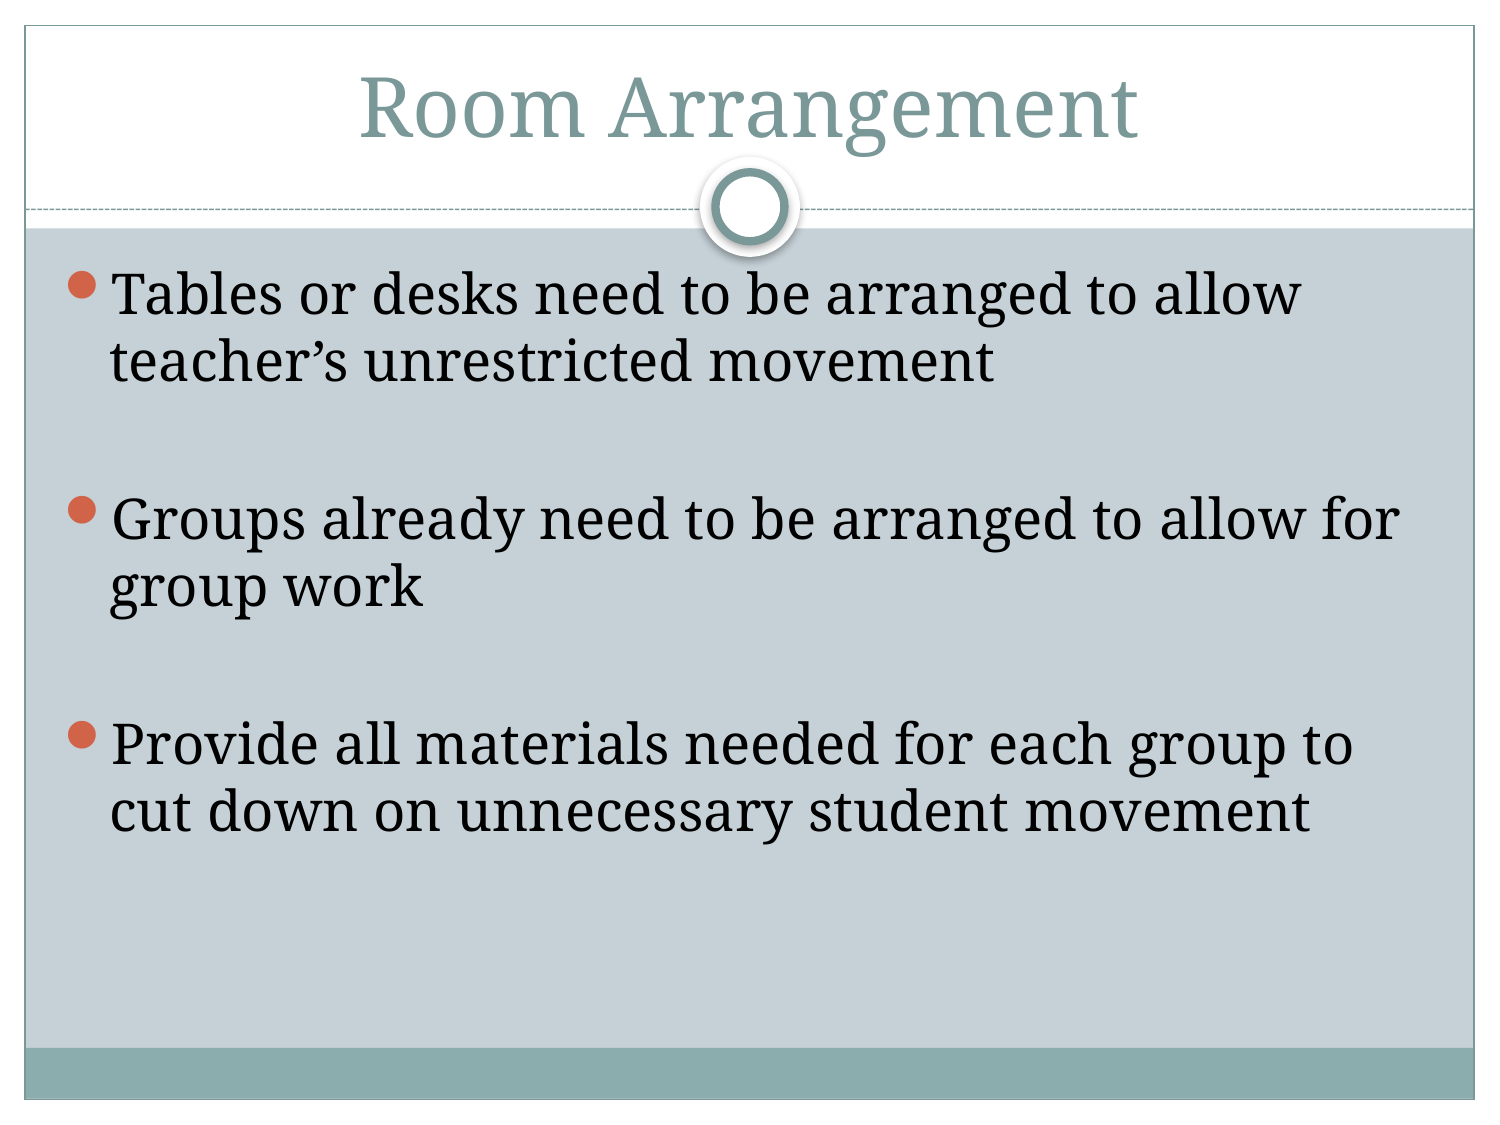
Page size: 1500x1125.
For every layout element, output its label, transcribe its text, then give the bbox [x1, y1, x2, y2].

list Tables or desks need to be arranged to allow teacher’s unrestricted movement Groups already need to be arranged to allow for group work Provide all materials needed for each group to cut down on unnecessary student movement [49, 250, 1445, 1001]
title Room Arrangement [49, 37, 1450, 162]
